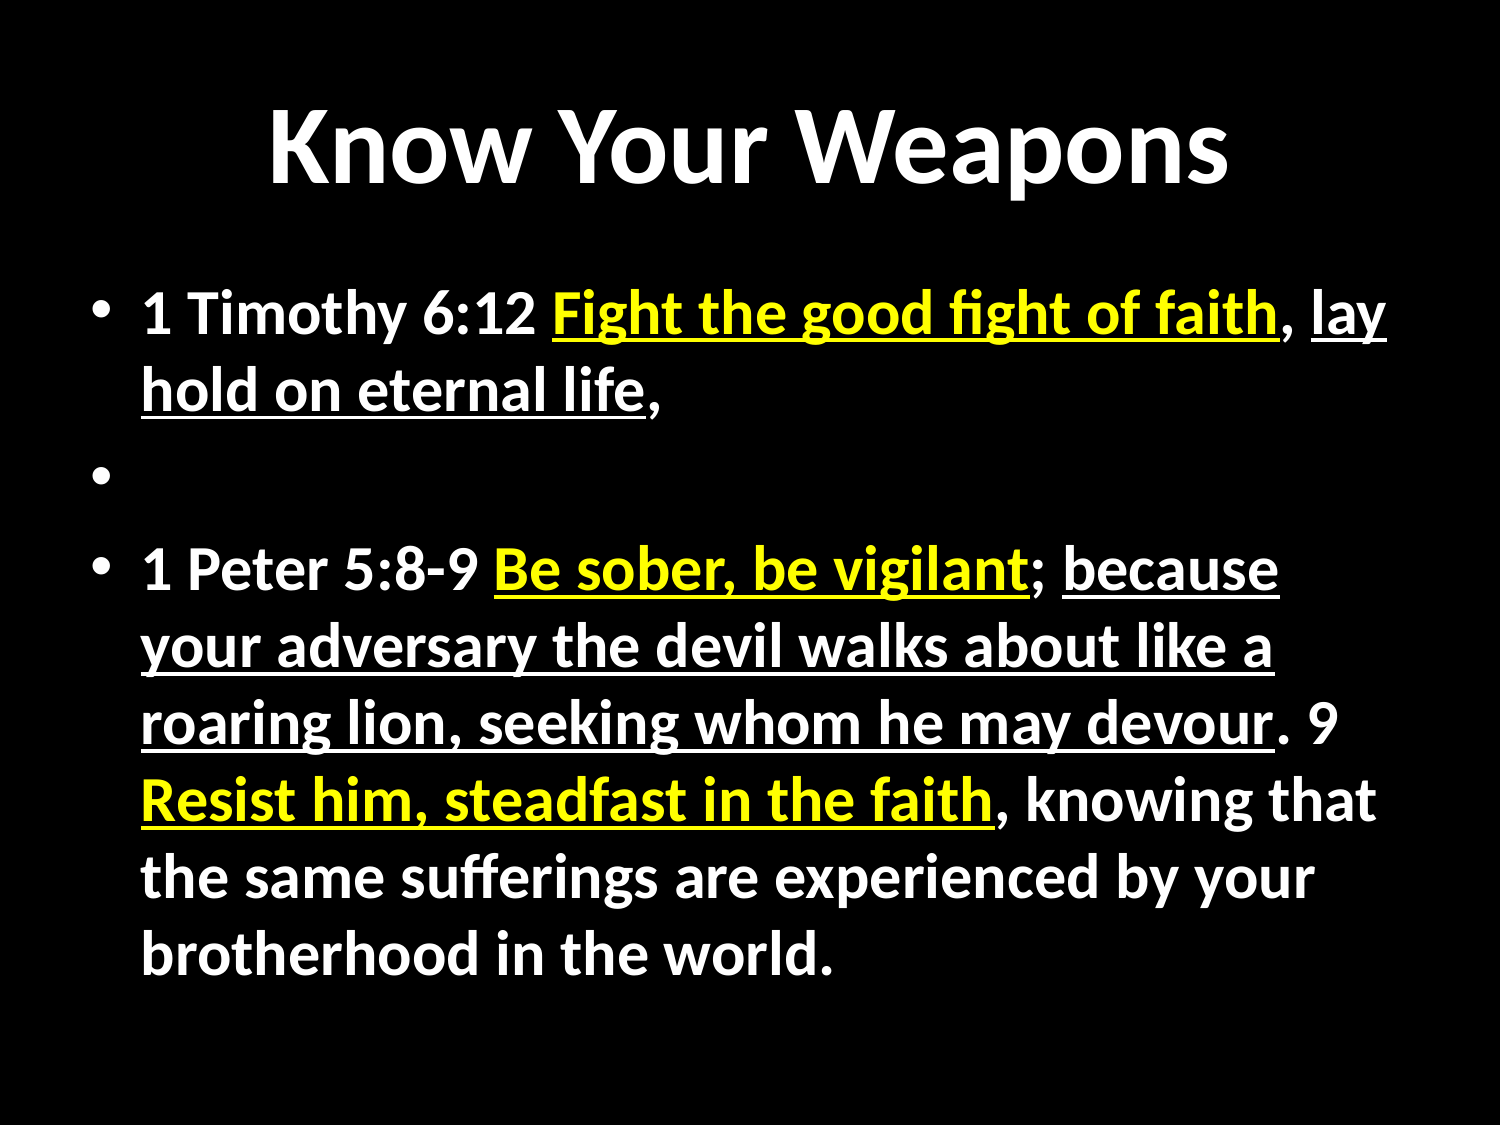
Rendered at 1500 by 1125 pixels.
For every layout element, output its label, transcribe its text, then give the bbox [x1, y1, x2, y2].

title Know Your Weapons [75, 45, 1425, 233]
list 1 Timothy 6:12 Fight the good fight of faith, lay hold on eternal life, 1 Peter 5:8-9 Be sober, be vigilant; because your adversary the devil walks about like a roaring lion, seeking whom he may devour. 9 Resist him, steadfast in the faith, knowing that the same sufferings are experienced by your brotherhood in the world. [75, 262, 1425, 1005]
